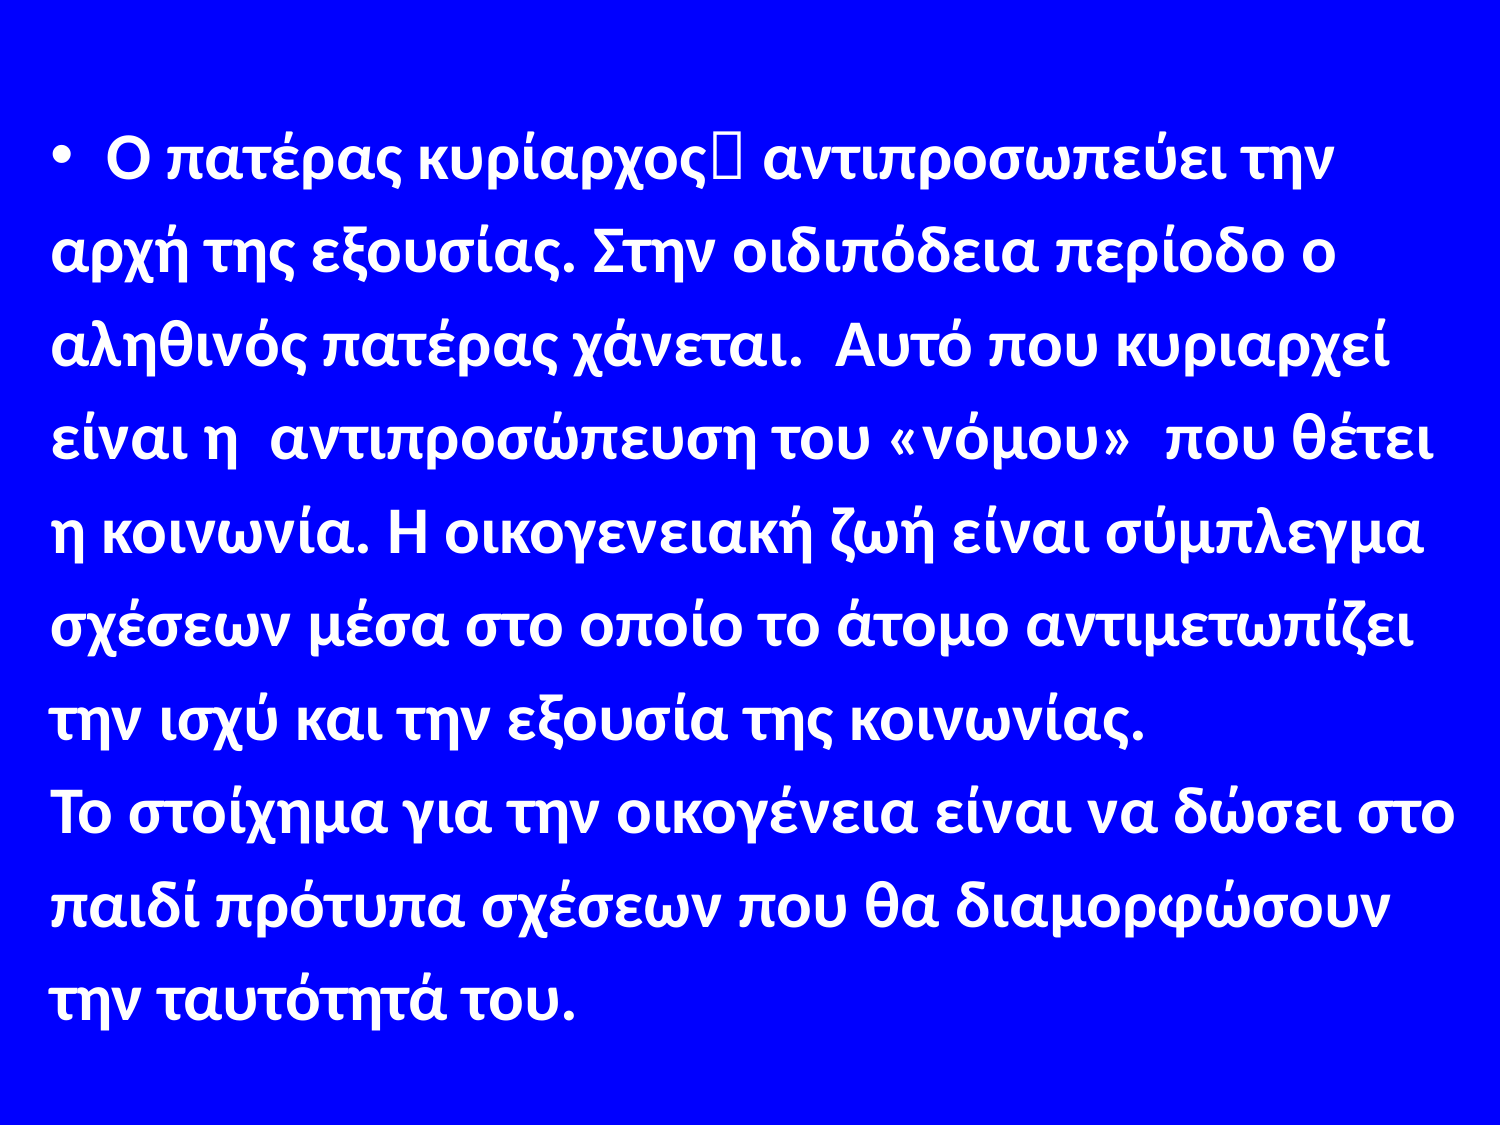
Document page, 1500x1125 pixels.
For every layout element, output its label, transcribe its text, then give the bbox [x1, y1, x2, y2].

list Ο πατέρας κυρίαρχος αντιπροσωπεύει την αρχή της εξουσίας. Στην οιδιπόδεια περίοδο ο αληθινός πατέρας χάνεται. Αυτό που κυριαρχεί είναι η αντιπροσώπευση του «νόμου» που θέτει η κοινωνία. Η οικογενειακή ζωή είναι σύμπλεγμα σχέσεων μέσα στο οποίο το άτομο αντιμετωπίζει την ισχύ και την εξουσία της κοινωνίας. Το στοίχημα για την οικογένεια είναι να δώσει στο παιδί πρότυπα σχέσεων που θα διαμορφώσουν την ταυτότητά του. [35, 105, 1500, 1075]
